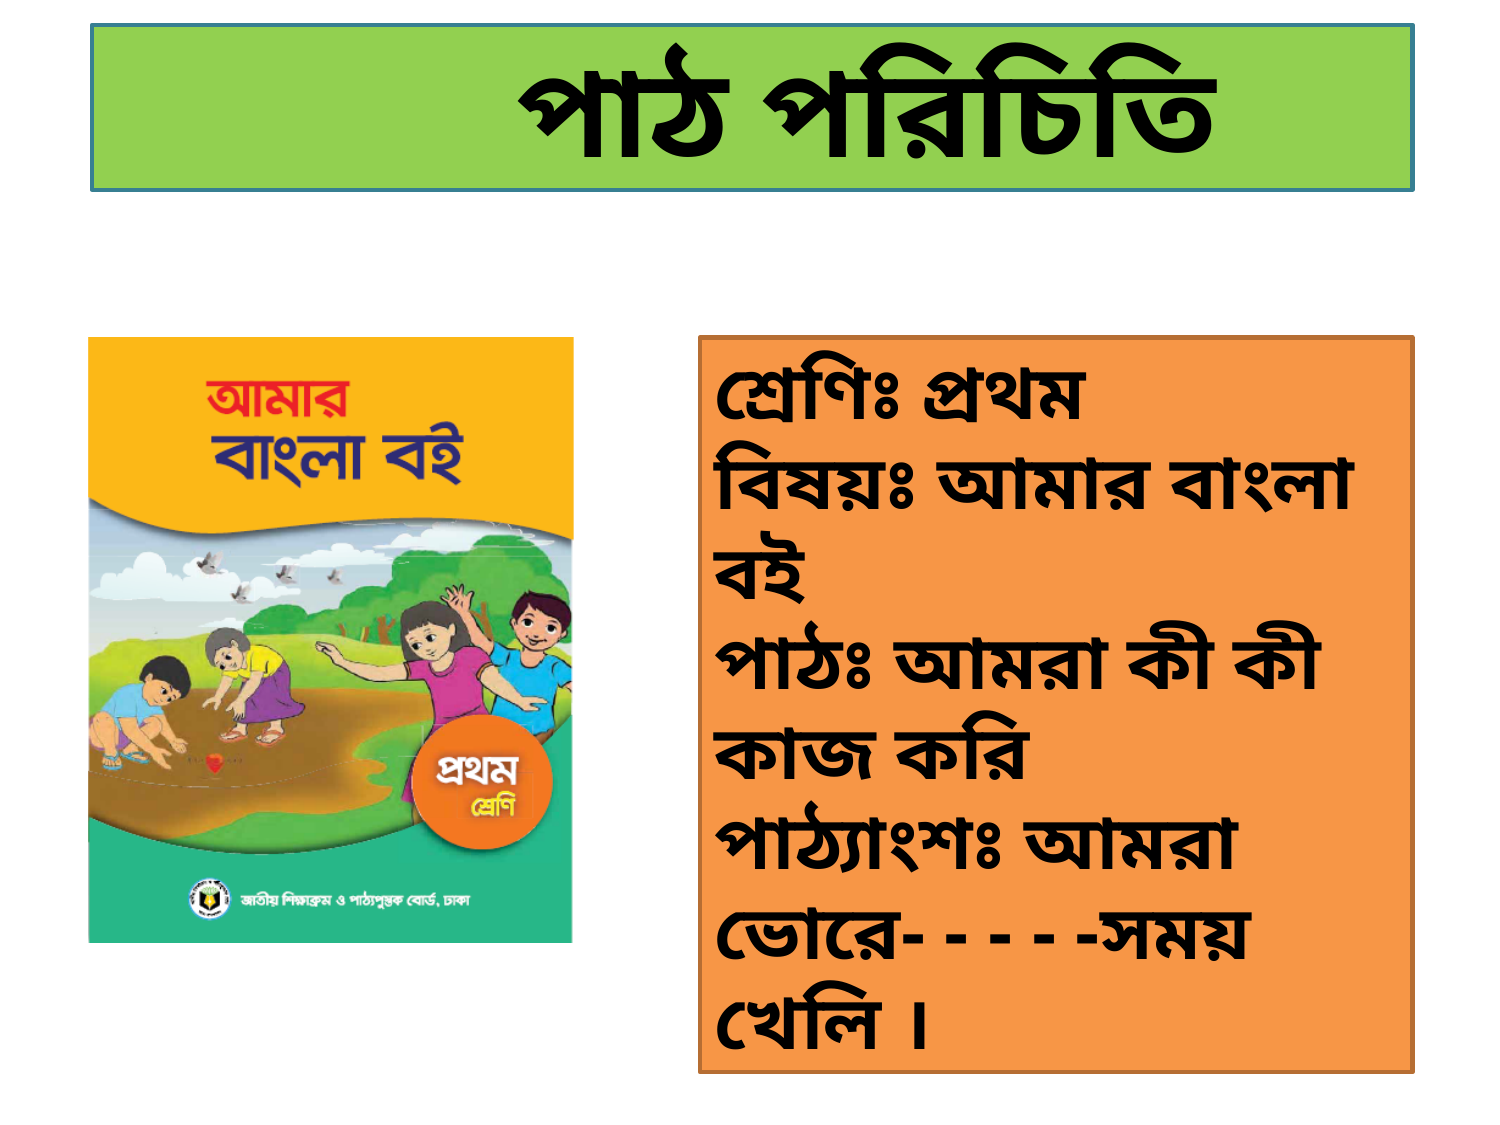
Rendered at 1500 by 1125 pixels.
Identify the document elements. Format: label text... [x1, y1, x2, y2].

text_box পাঠ পরিচিতি [90, 23, 1415, 192]
text_box শ্রেণিঃ প্রথম বিষয়ঃ আমার বাংলা বই পাঠঃ আমরা কী কী কাজ করি পাঠ্যাংশঃ আমরা ভোরে- - - - -সময় খেলি । [698, 335, 1415, 1074]
picture [87, 337, 576, 944]
